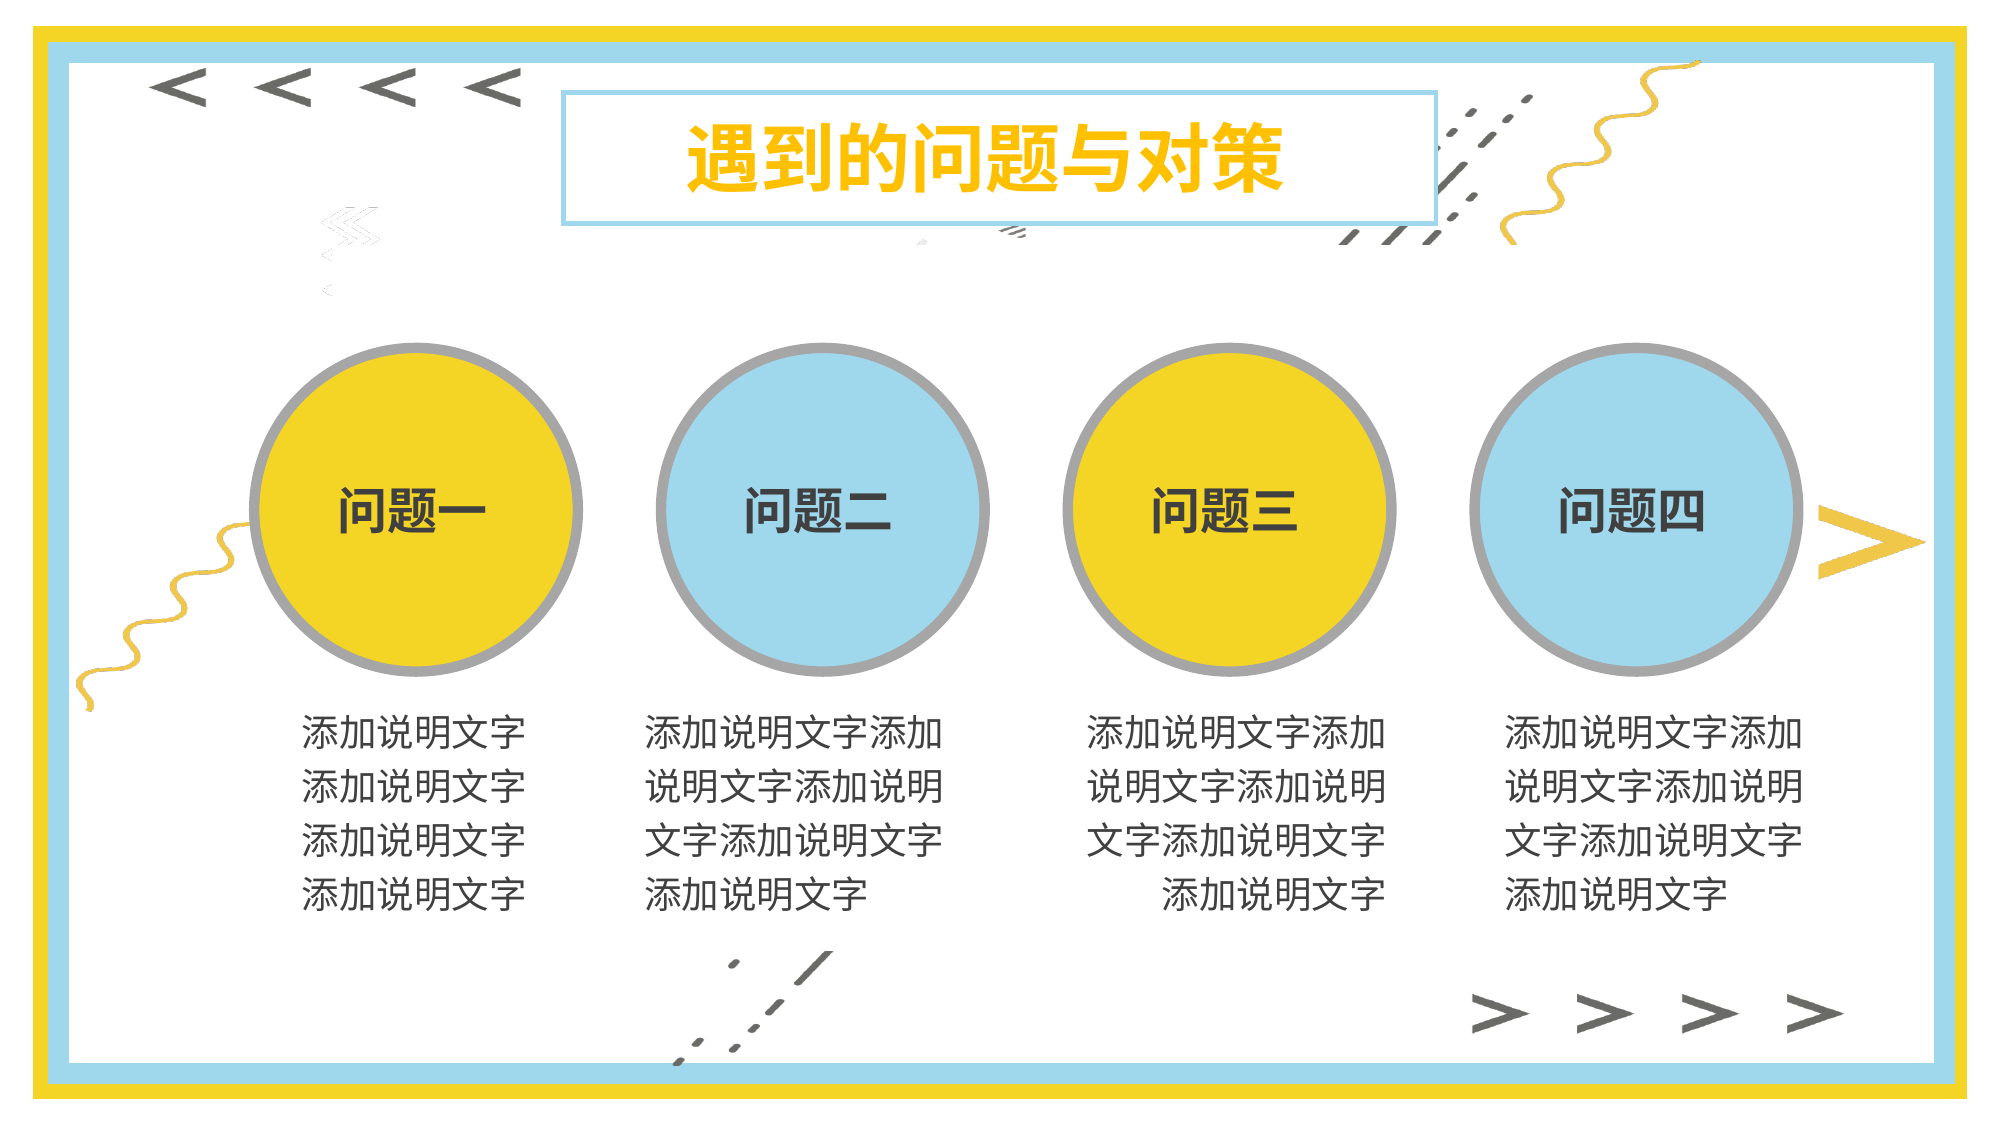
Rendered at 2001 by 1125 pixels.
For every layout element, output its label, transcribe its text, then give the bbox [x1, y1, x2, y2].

text_box 添加说明文字添加说明文字添加说明文字添加说明文字添加说明文字 [629, 692, 972, 924]
text_box 添加说明文字添加说明文字添加说明文字添加说明文字添加说明文字 [1059, 692, 1402, 924]
text_box 问题三 [1067, 347, 1392, 672]
text_box 添加说明文字添加说明文字添加说明文字添加说明文字 [274, 692, 542, 924]
text_box 问题四 [1474, 347, 1799, 672]
picture [78, 61, 1926, 1066]
text_box 添加说明文字添加说明文字添加说明文字添加说明文字添加说明文字 [1489, 692, 1832, 924]
text_box 问题一 [254, 347, 578, 672]
text_box 遇到的问题与对策 [671, 103, 1329, 209]
text_box 问题二 [661, 347, 985, 672]
